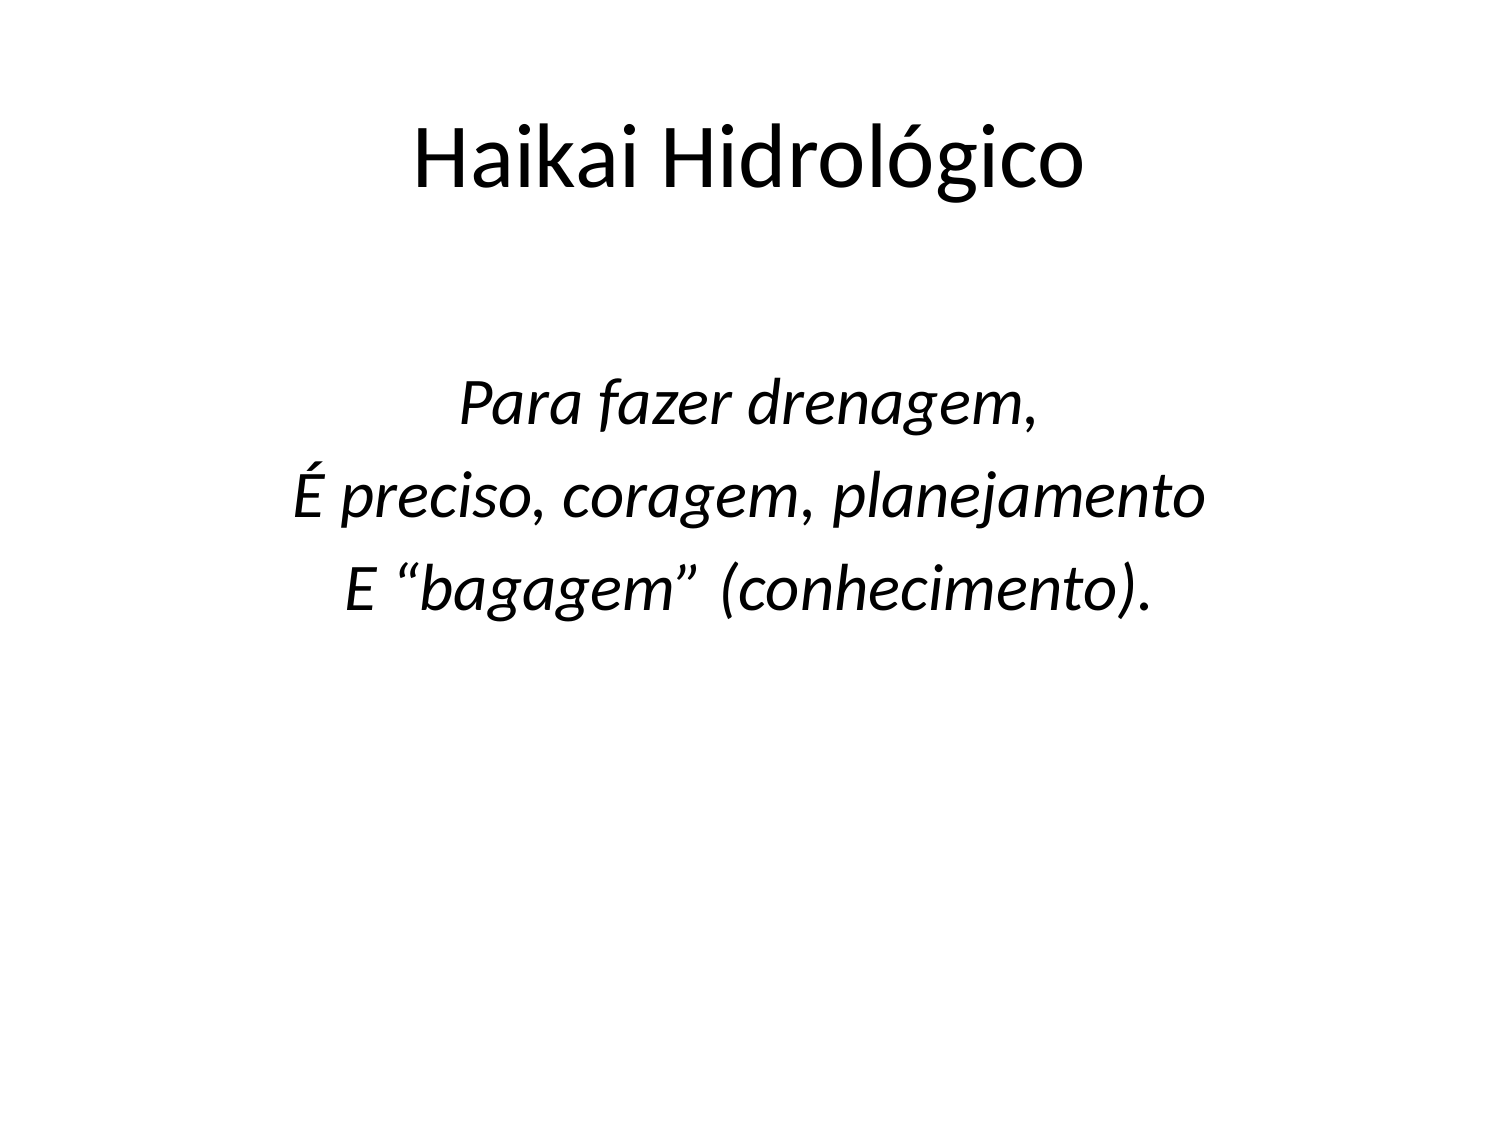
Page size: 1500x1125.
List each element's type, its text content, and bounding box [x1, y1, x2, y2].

list Para fazer drenagem, É preciso, coragem, planejamento E “bagagem” (conhecimento). [75, 349, 1425, 1017]
title Haikai Hidrológico [75, 56, 1425, 245]
